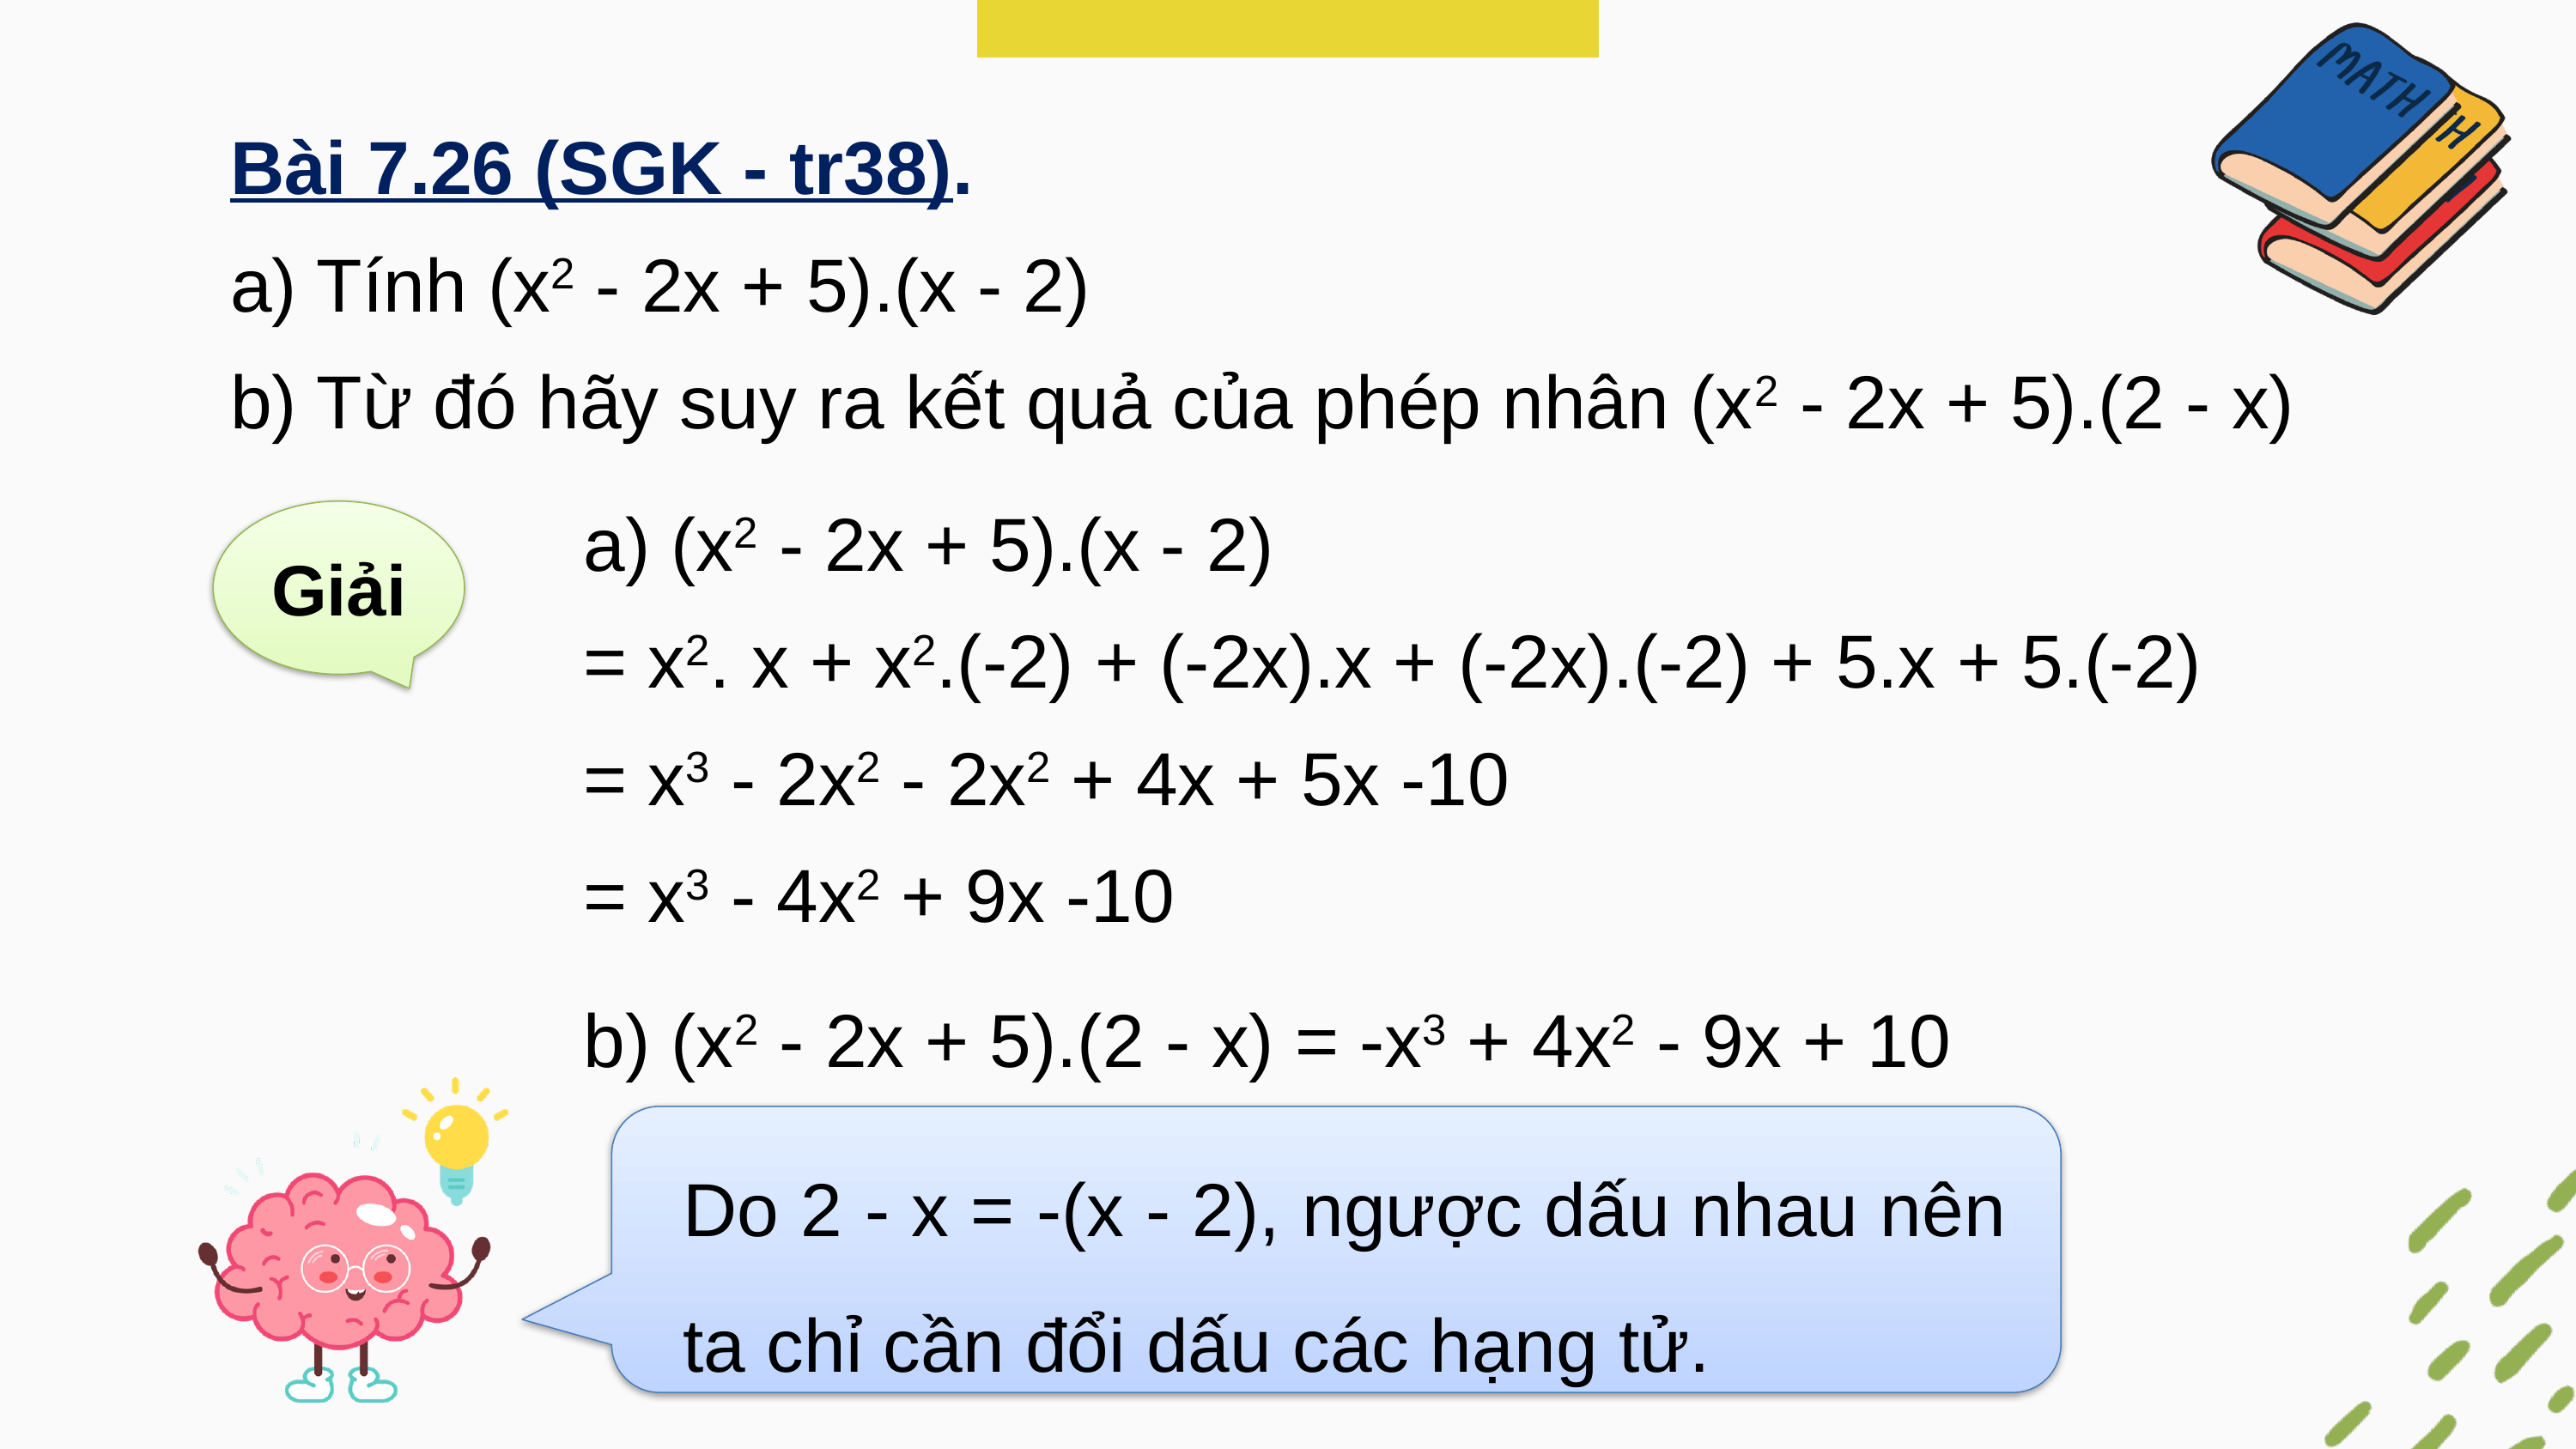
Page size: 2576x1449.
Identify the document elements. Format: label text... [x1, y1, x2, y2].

text_box a) (x2 - 2x + 5).(x - 2) = x2. x + x2.(-2) + (-2x).x + (-2x).(-2) + 5.x + 5.(-2) = x3 - 2x2 - 2x2 + 4x + 5x -10 = x3 - 4x2 + 9x -10 [570, 462, 2356, 944]
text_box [976, 0, 1599, 58]
picture [196, 1077, 509, 1403]
picture [2306, 1003, 2576, 1449]
text_box Bài 7.26 (SGK - tr38). a) Tính (x2 - 2x + 5).(x - 2) b) Từ đó hãy suy ra kết quả của phép nhân (x2 - 2x + 5).(2 - x) [217, 86, 2515, 451]
picture [2200, 21, 2512, 316]
text_box Giải [212, 500, 465, 689]
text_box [611, 1106, 2062, 1397]
text_box b) (x2 - 2x + 5).(2 - x) = -x3 + 4x2 - 9x + 10 [570, 940, 2038, 1089]
